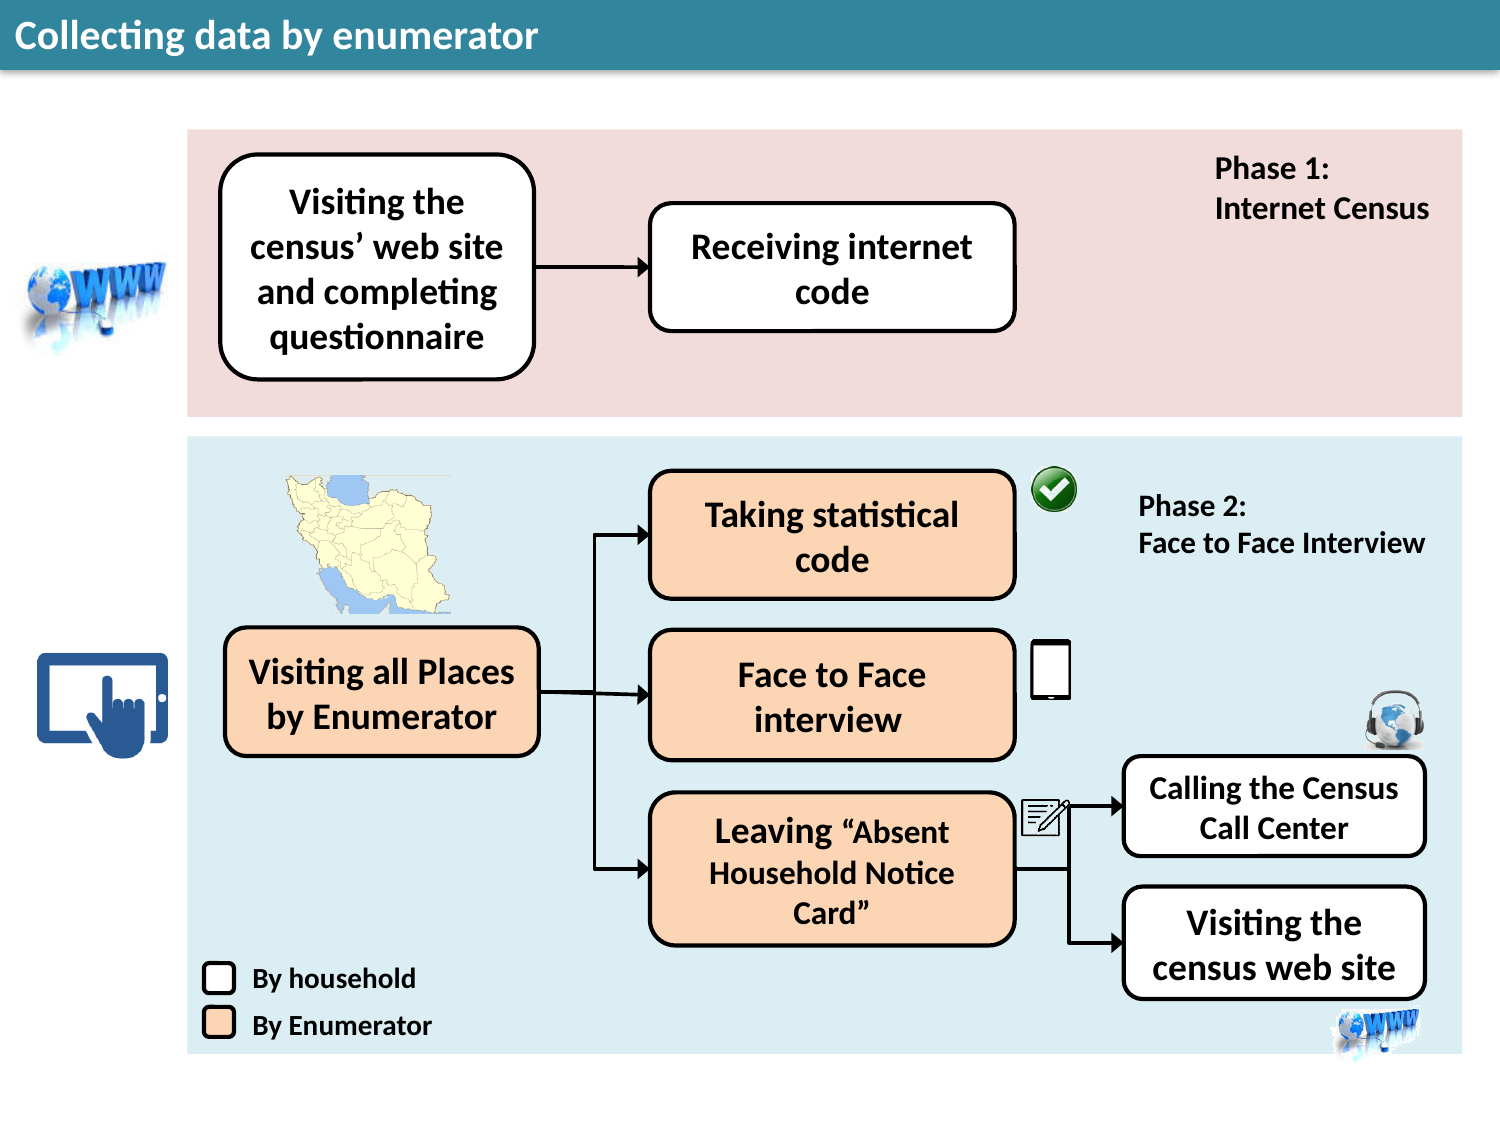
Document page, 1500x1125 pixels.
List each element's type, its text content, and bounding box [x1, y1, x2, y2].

text_box Visiting the census’ web site and completing questionnaire [218, 152, 537, 382]
text_box Leaving “Absent Household Notice Card” [647, 790, 1014, 948]
text_box By household [237, 951, 488, 998]
picture [1363, 689, 1426, 751]
text_box Calling the Census Call Center [1121, 754, 1428, 859]
picture [1030, 638, 1071, 700]
picture [1330, 1001, 1424, 1065]
picture [1021, 793, 1070, 842]
text_box Phase 2: Face to Face Interview [1123, 477, 1446, 568]
text_box Visiting the census web site [1121, 884, 1428, 1002]
text_box [185, 434, 1464, 1056]
text_box [201, 1004, 237, 1039]
text_box Phase 1: Internet Census [1200, 138, 1450, 234]
text_box Receiving internet code [647, 201, 1017, 334]
picture [1030, 466, 1077, 512]
text_box [185, 127, 1464, 419]
picture [285, 475, 451, 615]
text_box By Enumerator [237, 998, 488, 1049]
text_box Visiting all Places by Enumerator [222, 625, 533, 759]
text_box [1014, 805, 1124, 870]
picture [14, 250, 173, 357]
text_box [1014, 878, 1124, 943]
text_box Collecting data by enumerator [0, 0, 1500, 71]
text_box Taking statistical code [647, 468, 1017, 601]
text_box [538, 698, 651, 870]
text_box Face to Face interview [654, 627, 1017, 763]
text_box [201, 960, 237, 996]
picture [37, 640, 168, 772]
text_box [538, 534, 651, 692]
